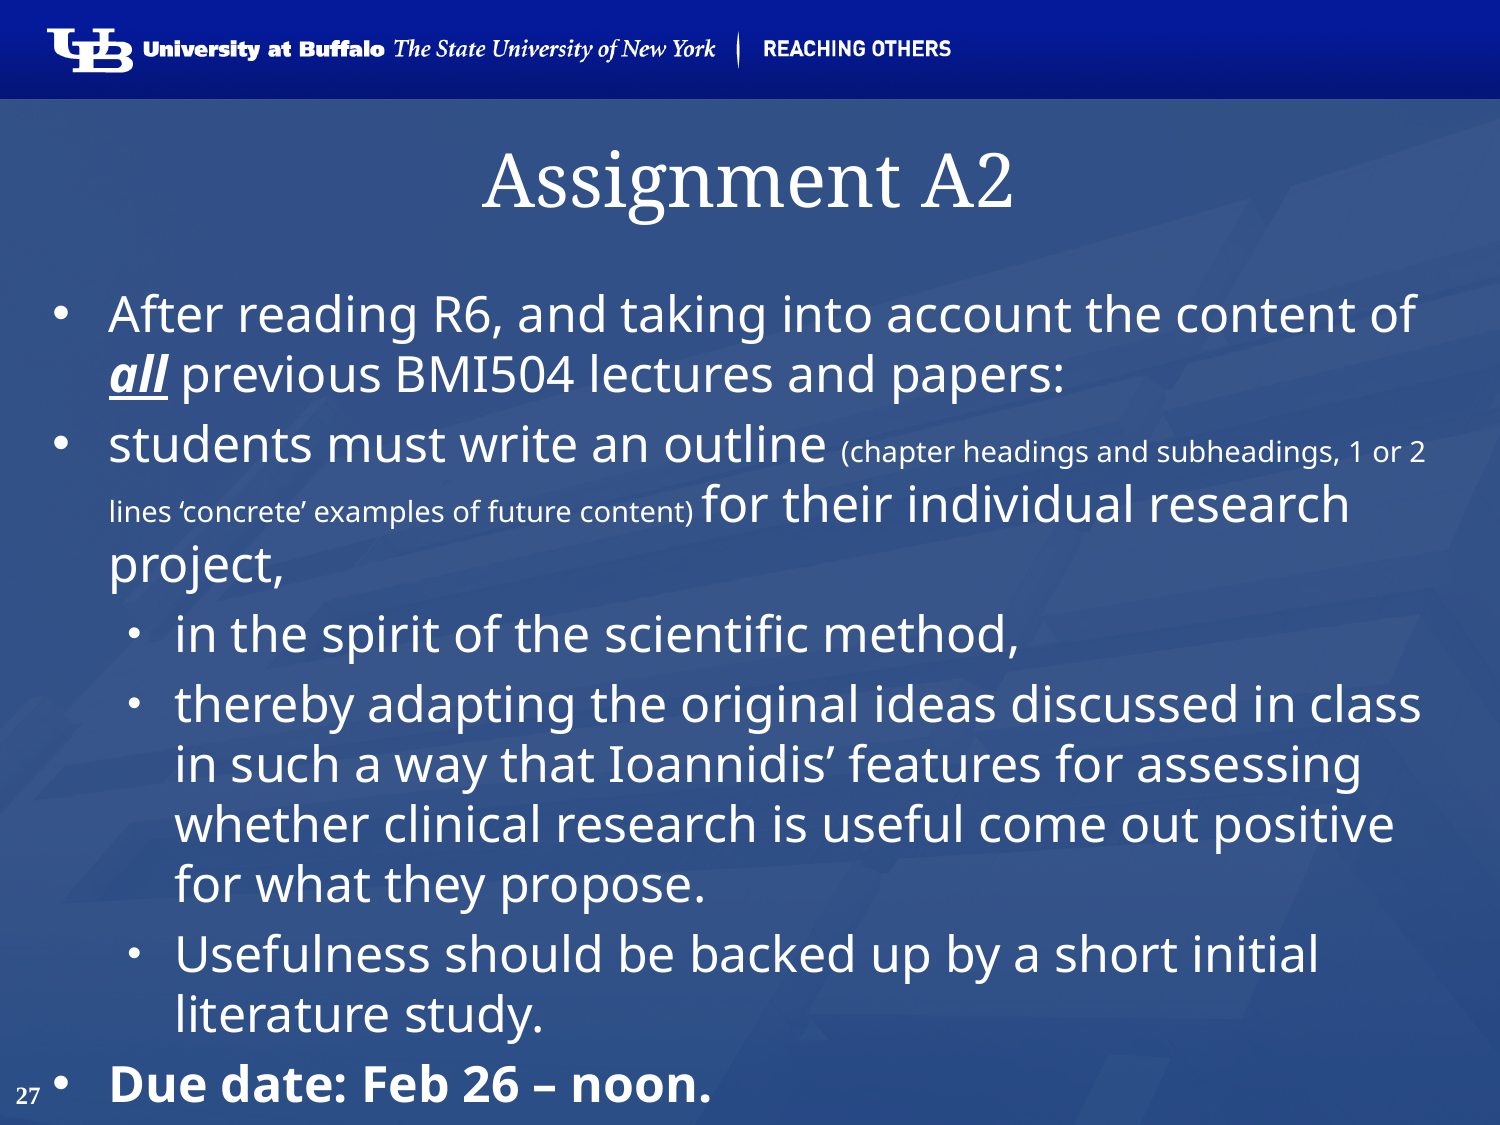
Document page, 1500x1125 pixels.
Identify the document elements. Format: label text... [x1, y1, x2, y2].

picture [0, 0, 1500, 99]
title Assignment A2 [37, 125, 1463, 250]
slide_number 27 [0, 1064, 75, 1125]
list After reading R6, and taking into account the content of all previous BMI504 lectures and papers: students must write an outline (chapter headings and subheadings, 1 or 2 lines ‘concrete’ examples of future content) for their individual research project, in the spirit of the scientific method, thereby adapting the original ideas discussed in class in such a way that Ioannidis’ features for assessing whether clinical research is useful come out positive for what they propose. Usefulness should be backed up by a short initial literature study. Due date: Feb 26 – noon. [37, 275, 1475, 1088]
